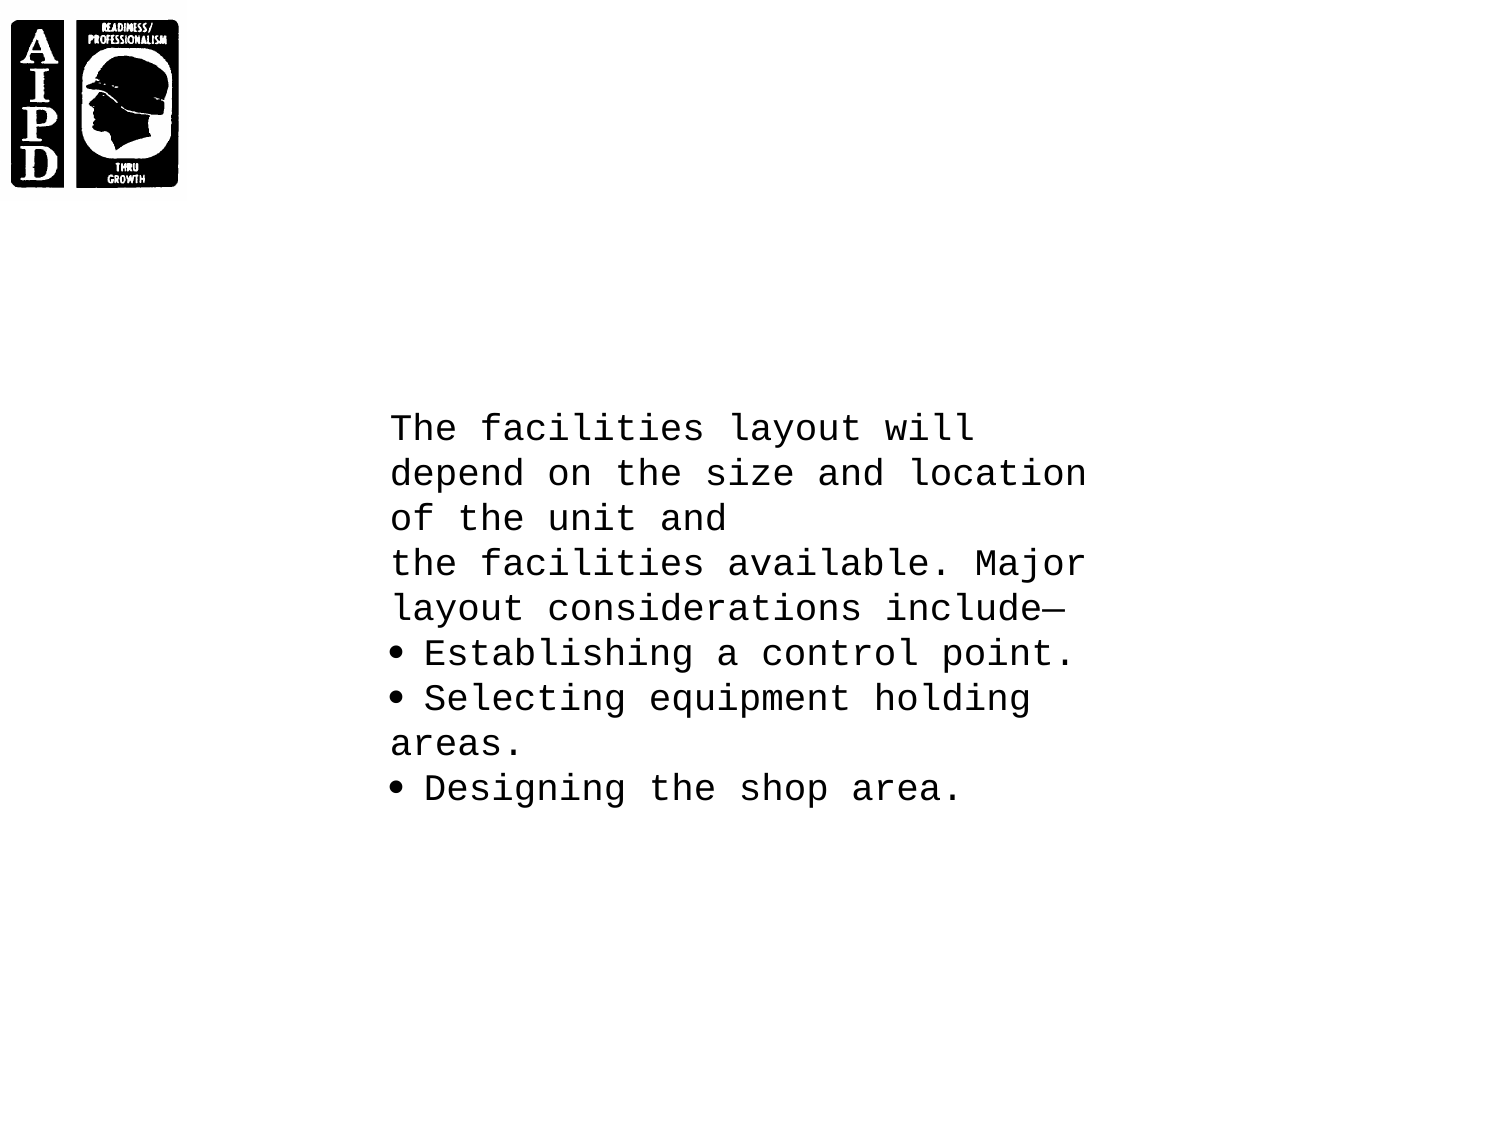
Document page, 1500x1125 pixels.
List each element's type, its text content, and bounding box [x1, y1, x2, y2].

picture [0, 0, 187, 201]
text_box The facilities layout will depend on the size and location of the unit and the facilities available. Major layout considerations include— · Establishing a control point. · Selecting equipment holding areas. · Designing the shop area. [374, 395, 1125, 816]
